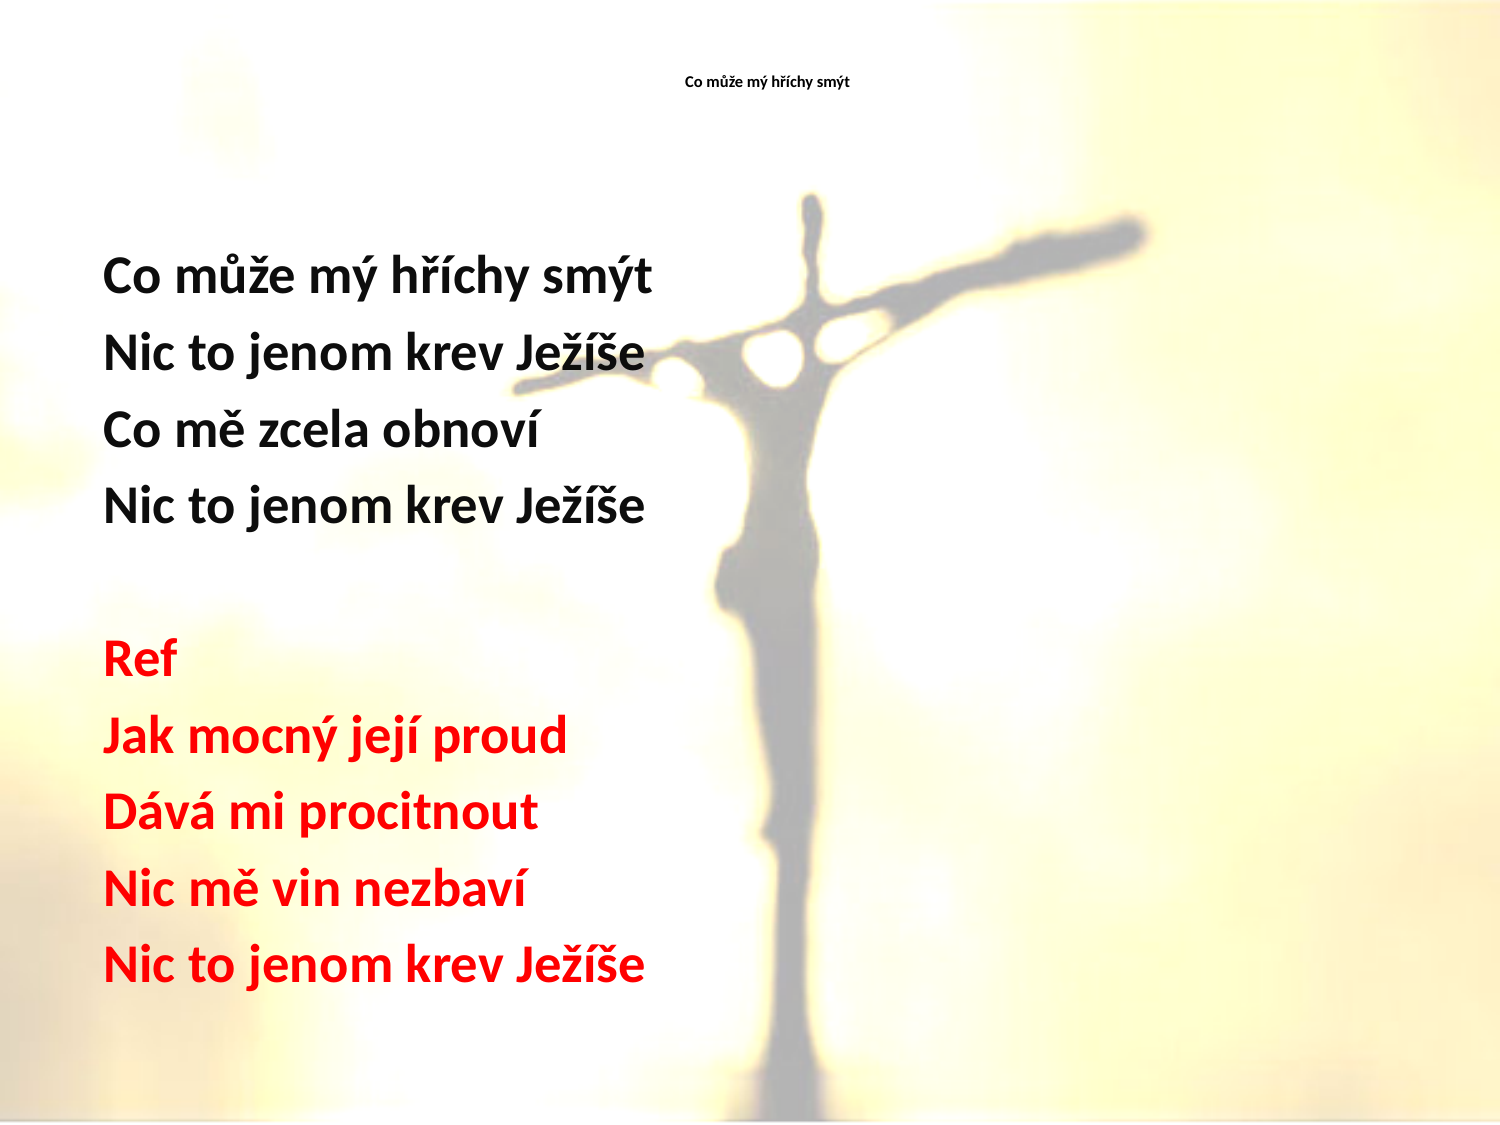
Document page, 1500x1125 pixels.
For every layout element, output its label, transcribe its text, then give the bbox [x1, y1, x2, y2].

subtitle Co může mý hříchy smýt Nic to jenom krev Ježíše Co mě zcela obnoví Nic to jenom krev Ježíše Ref Jak mocný její proud Dává mi procitnout Nic mě vin nezbaví Nic to jenom krev Ježíše [88, 231, 833, 1008]
title Co může mý hříchy smýt [324, 42, 1211, 119]
